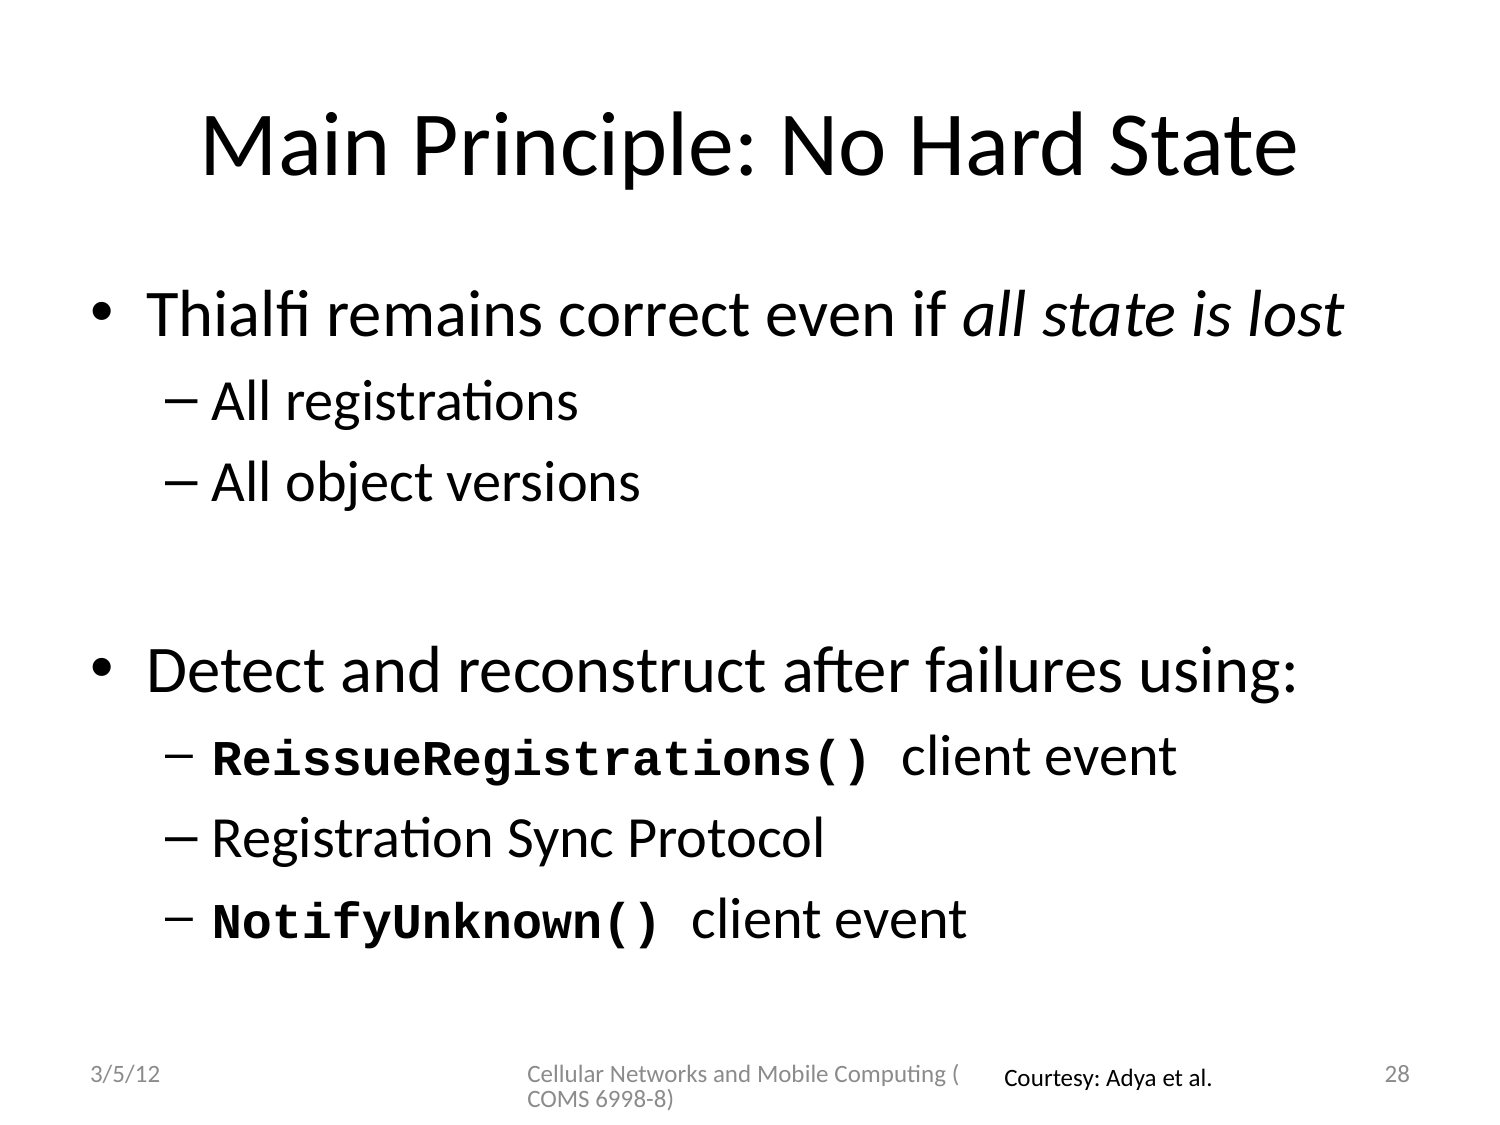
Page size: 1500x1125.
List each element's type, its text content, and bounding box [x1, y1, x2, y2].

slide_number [75, 1042, 425, 1103]
slide_number 28 [1074, 1042, 1425, 1103]
list Thialfi remains correct even if all state is lost All registrations All object versions Detect and reconstruct after failures using: ReissueRegistrations() client event Registration Sync Protocol NotifyUnknown() client event [75, 262, 1425, 1005]
footer Cellular Networks and Mobile Computing (COMS 6998-8) [512, 1042, 988, 1103]
title Main Principle: No Hard State [75, 45, 1425, 233]
text_box Courtesy: Adya et al. [989, 1054, 1229, 1100]
